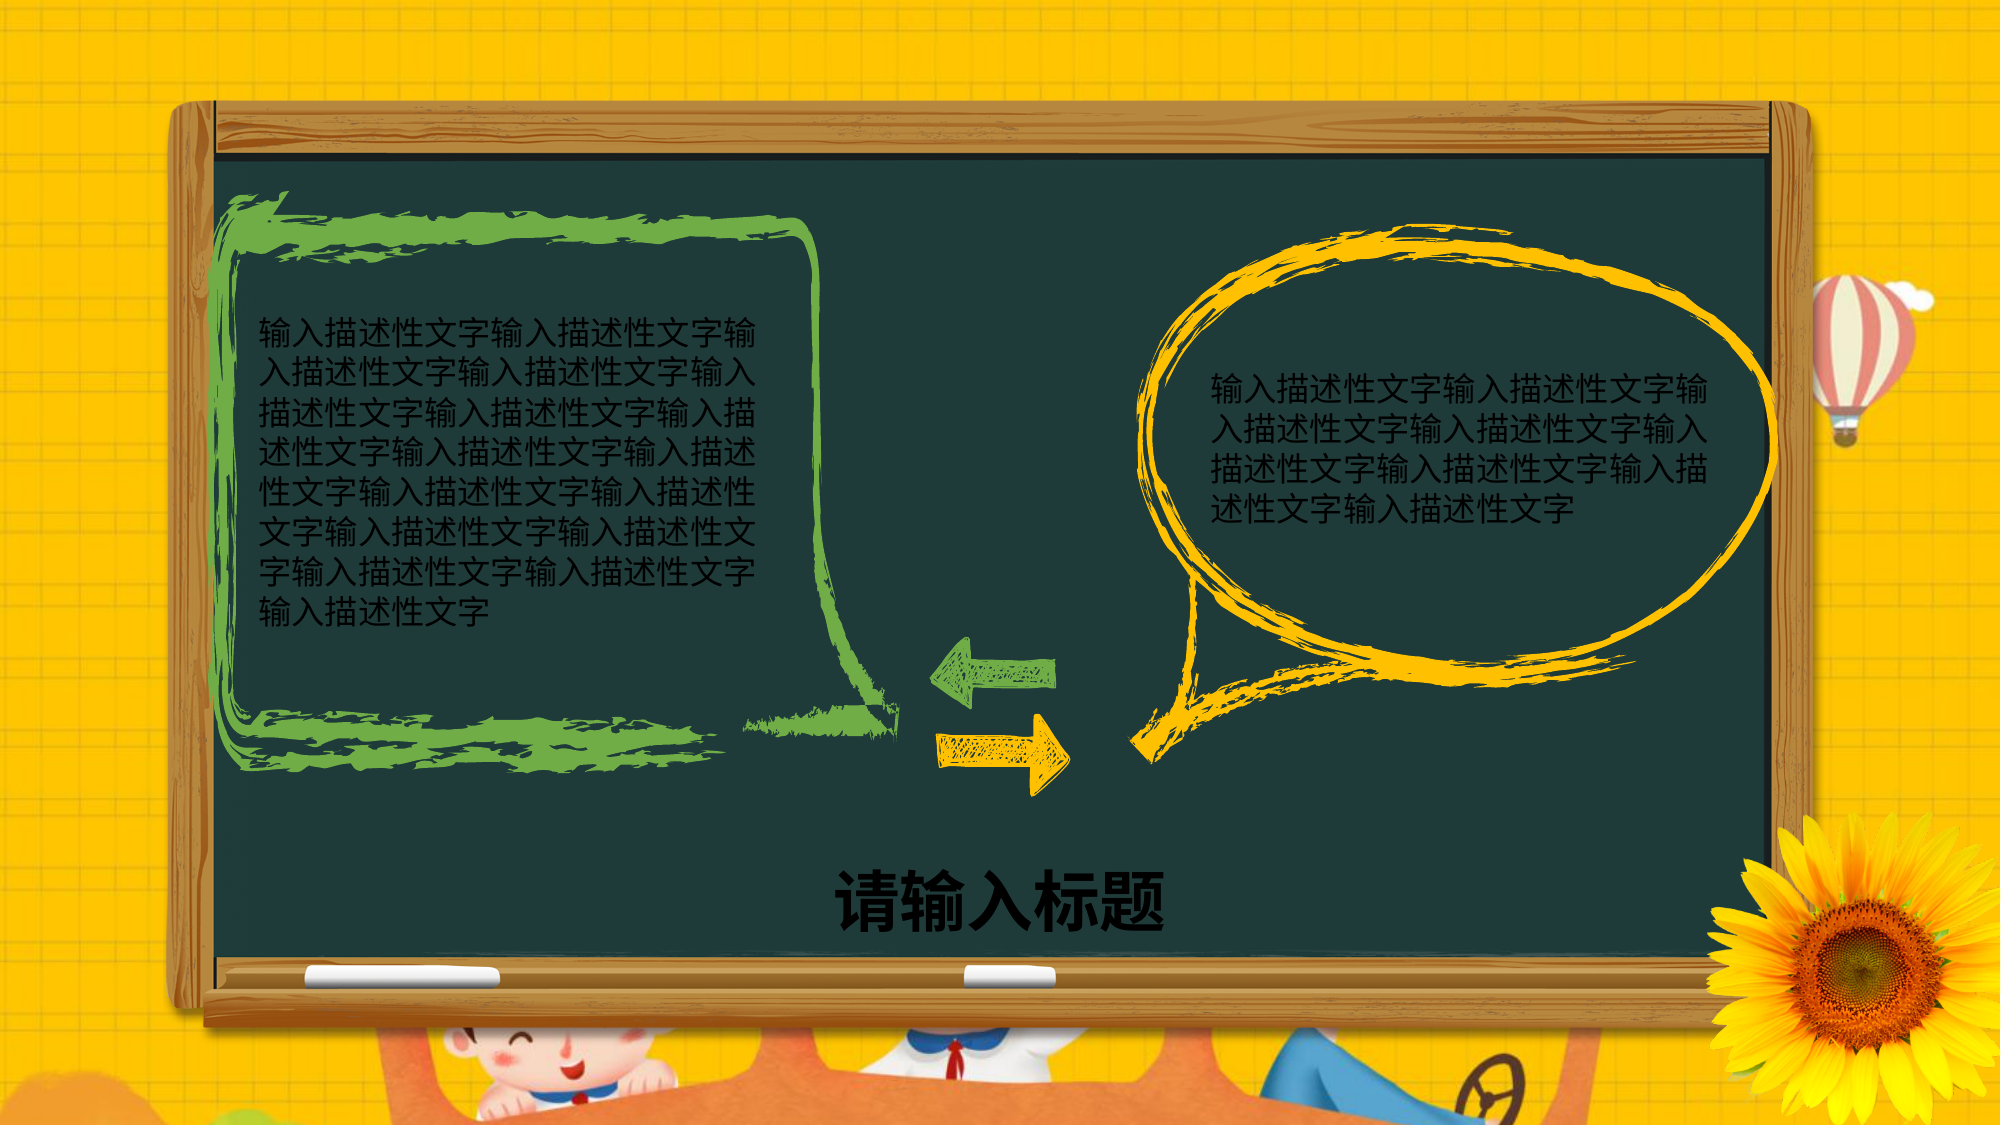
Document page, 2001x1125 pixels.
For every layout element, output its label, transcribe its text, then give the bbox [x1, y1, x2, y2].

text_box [206, 189, 902, 776]
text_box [929, 636, 1071, 798]
text_box [1127, 223, 1779, 765]
text_box 请输入标题 [791, 852, 1208, 947]
text_box 输入描述性文字输入描述性文字输入描述性文字输入描述性文字输入描述性文字输入描述性文字输入描述性文字输入描述性文字 [1195, 361, 1744, 536]
picture [0, 0, 2001, 1125]
